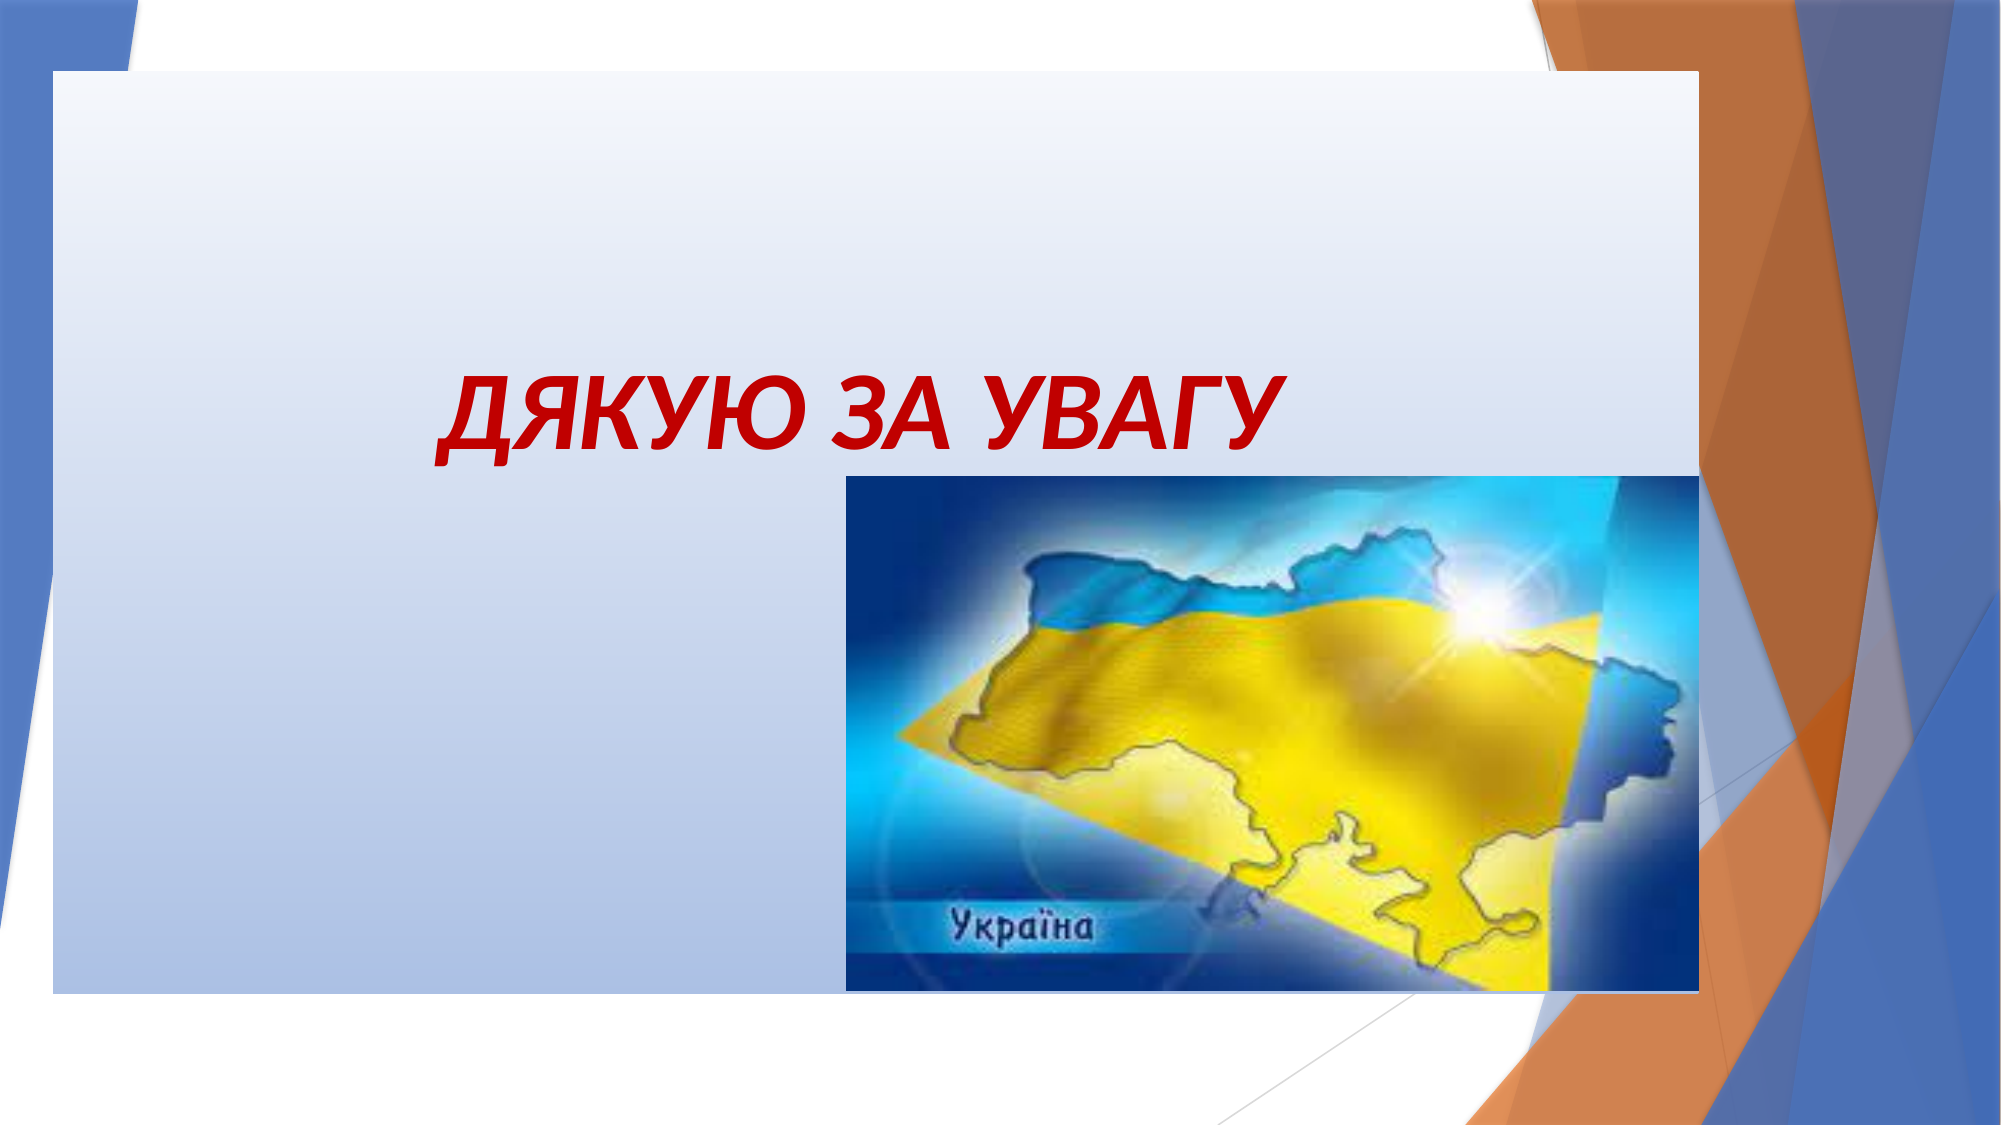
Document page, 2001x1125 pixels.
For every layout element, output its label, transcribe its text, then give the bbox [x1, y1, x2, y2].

picture [846, 476, 1699, 991]
title ДЯКУЮ ЗА УВАГУ [221, 306, 1496, 480]
subtitle [53, 71, 1699, 994]
